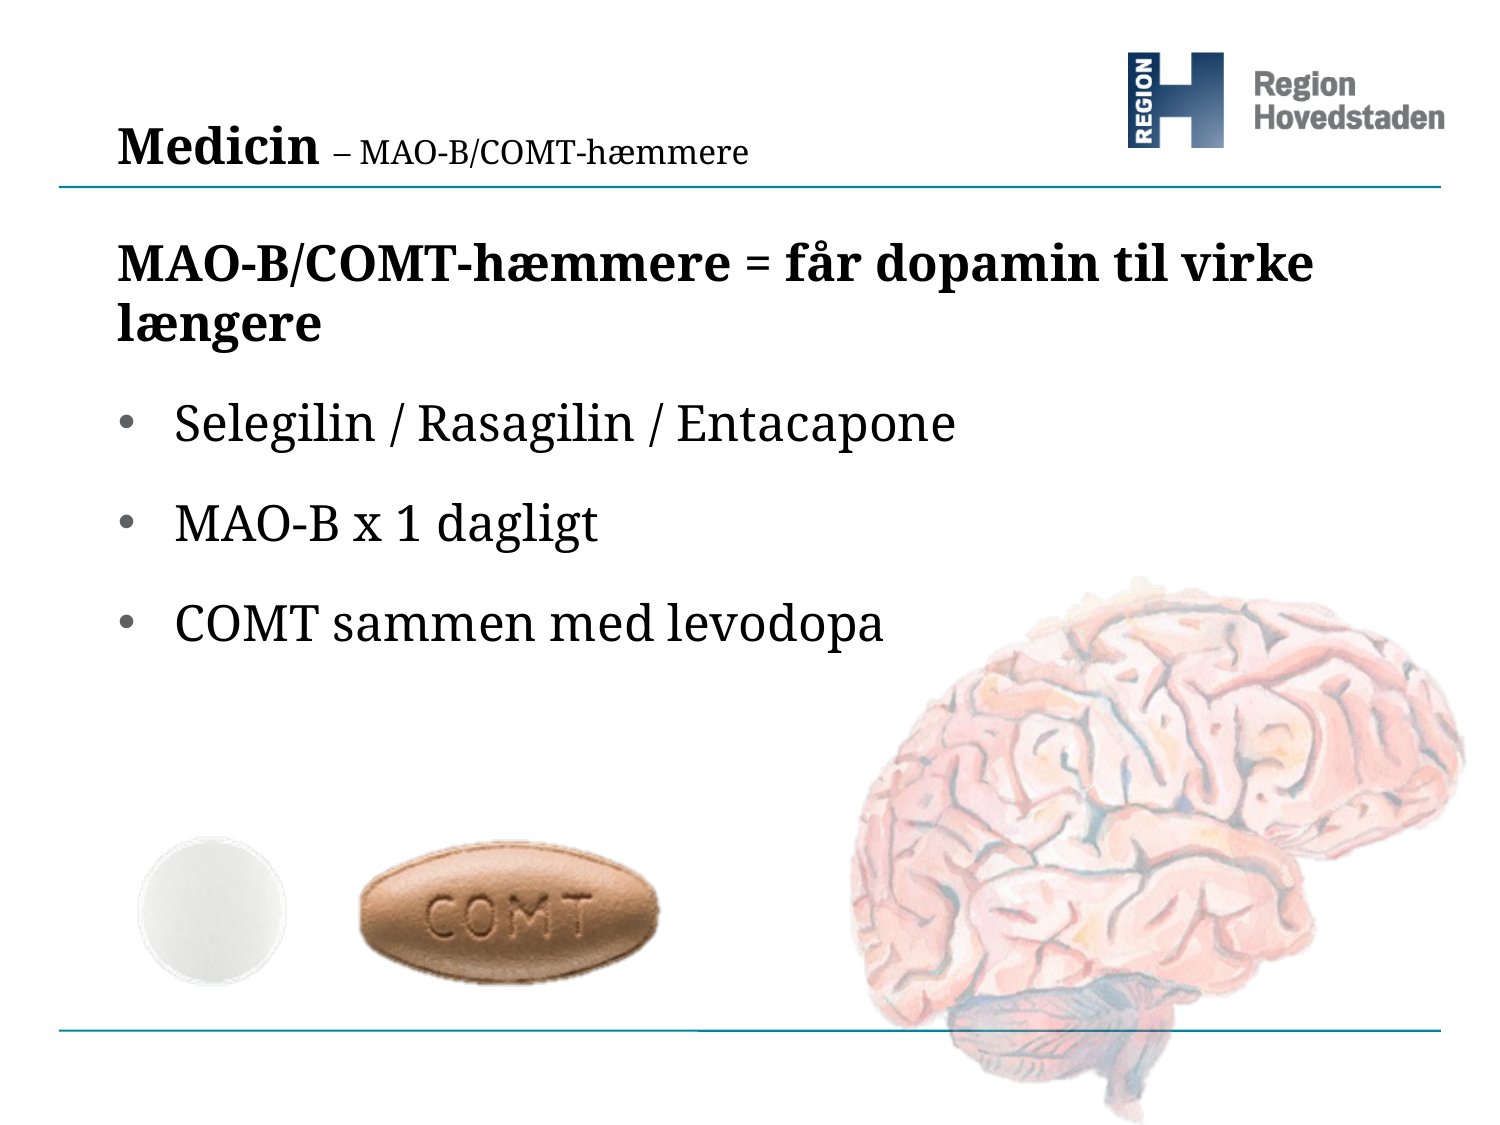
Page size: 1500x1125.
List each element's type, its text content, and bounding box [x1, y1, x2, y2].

picture [0, 188, 1500, 1125]
picture [1098, 30, 1470, 181]
list MAO-B/COMT-hæmmere = får dopamin til virke længere Selegilin / Rasagilin / Entacapone MAO-B x 1 dagligt COMT sammen med levodopa [117, 231, 1441, 680]
title Medicin – MAO-B/COMT-hæmmere [117, 50, 1099, 175]
